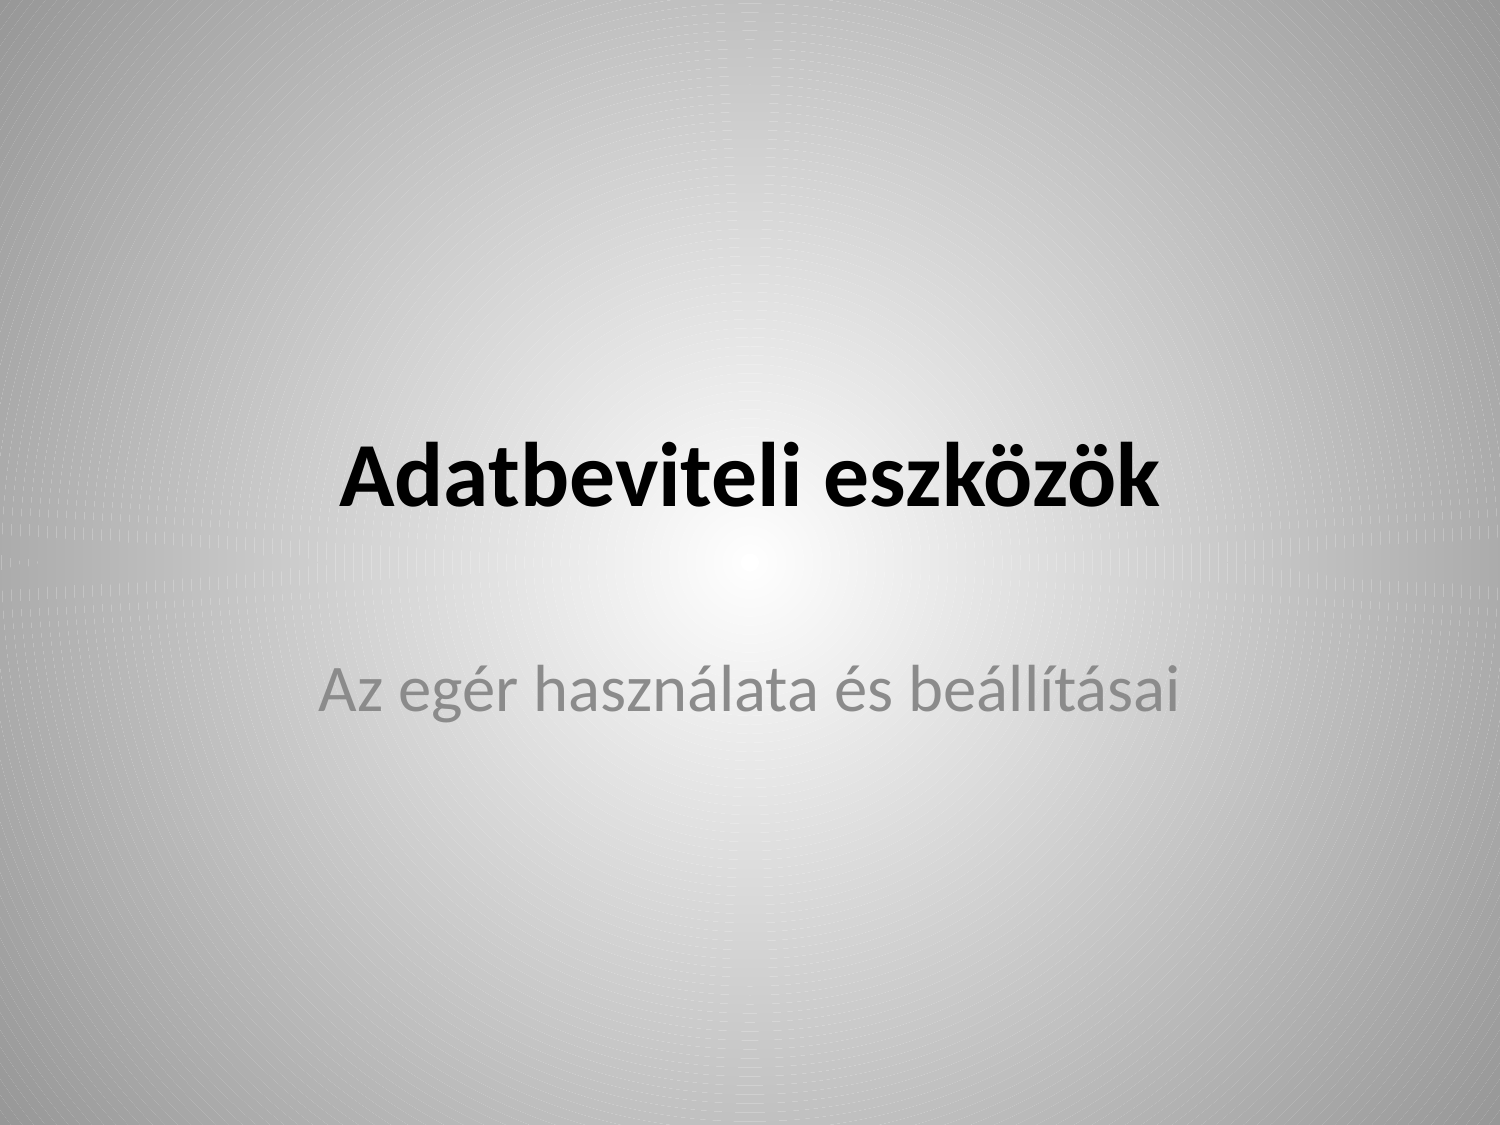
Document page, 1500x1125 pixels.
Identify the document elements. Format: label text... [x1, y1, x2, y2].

subtitle Az egér használata és beállításai [225, 637, 1275, 925]
title Adatbeviteli eszközök [112, 349, 1388, 591]
